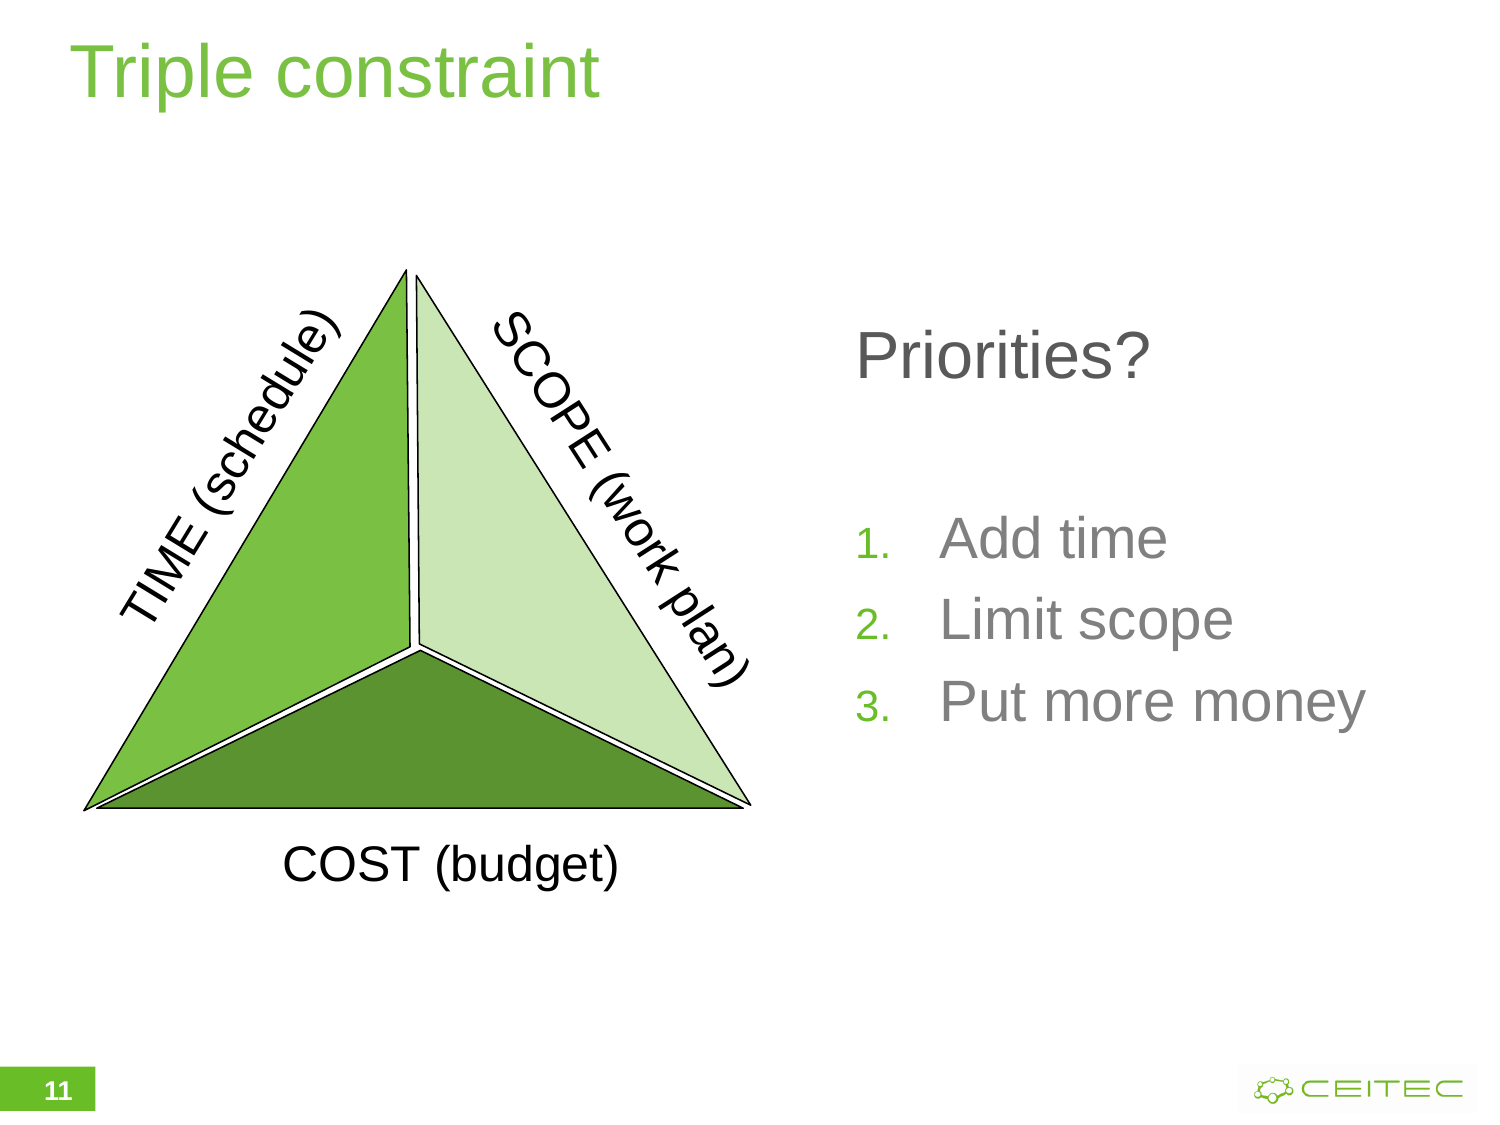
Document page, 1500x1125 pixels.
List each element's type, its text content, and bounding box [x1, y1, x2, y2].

text_box [416, 275, 751, 806]
text_box SCOPE (work plan) [449, 253, 782, 714]
picture [1238, 1064, 1478, 1113]
text_box [83, 269, 411, 811]
text_box Priorities? [854, 311, 1437, 414]
text_box TIME (schedule) [69, 277, 362, 690]
text_box COST (budget) [204, 824, 636, 900]
title Triple constraint [70, 32, 1428, 163]
text_box [96, 650, 744, 809]
list Add time Limit scope Put more money [855, 499, 1437, 825]
